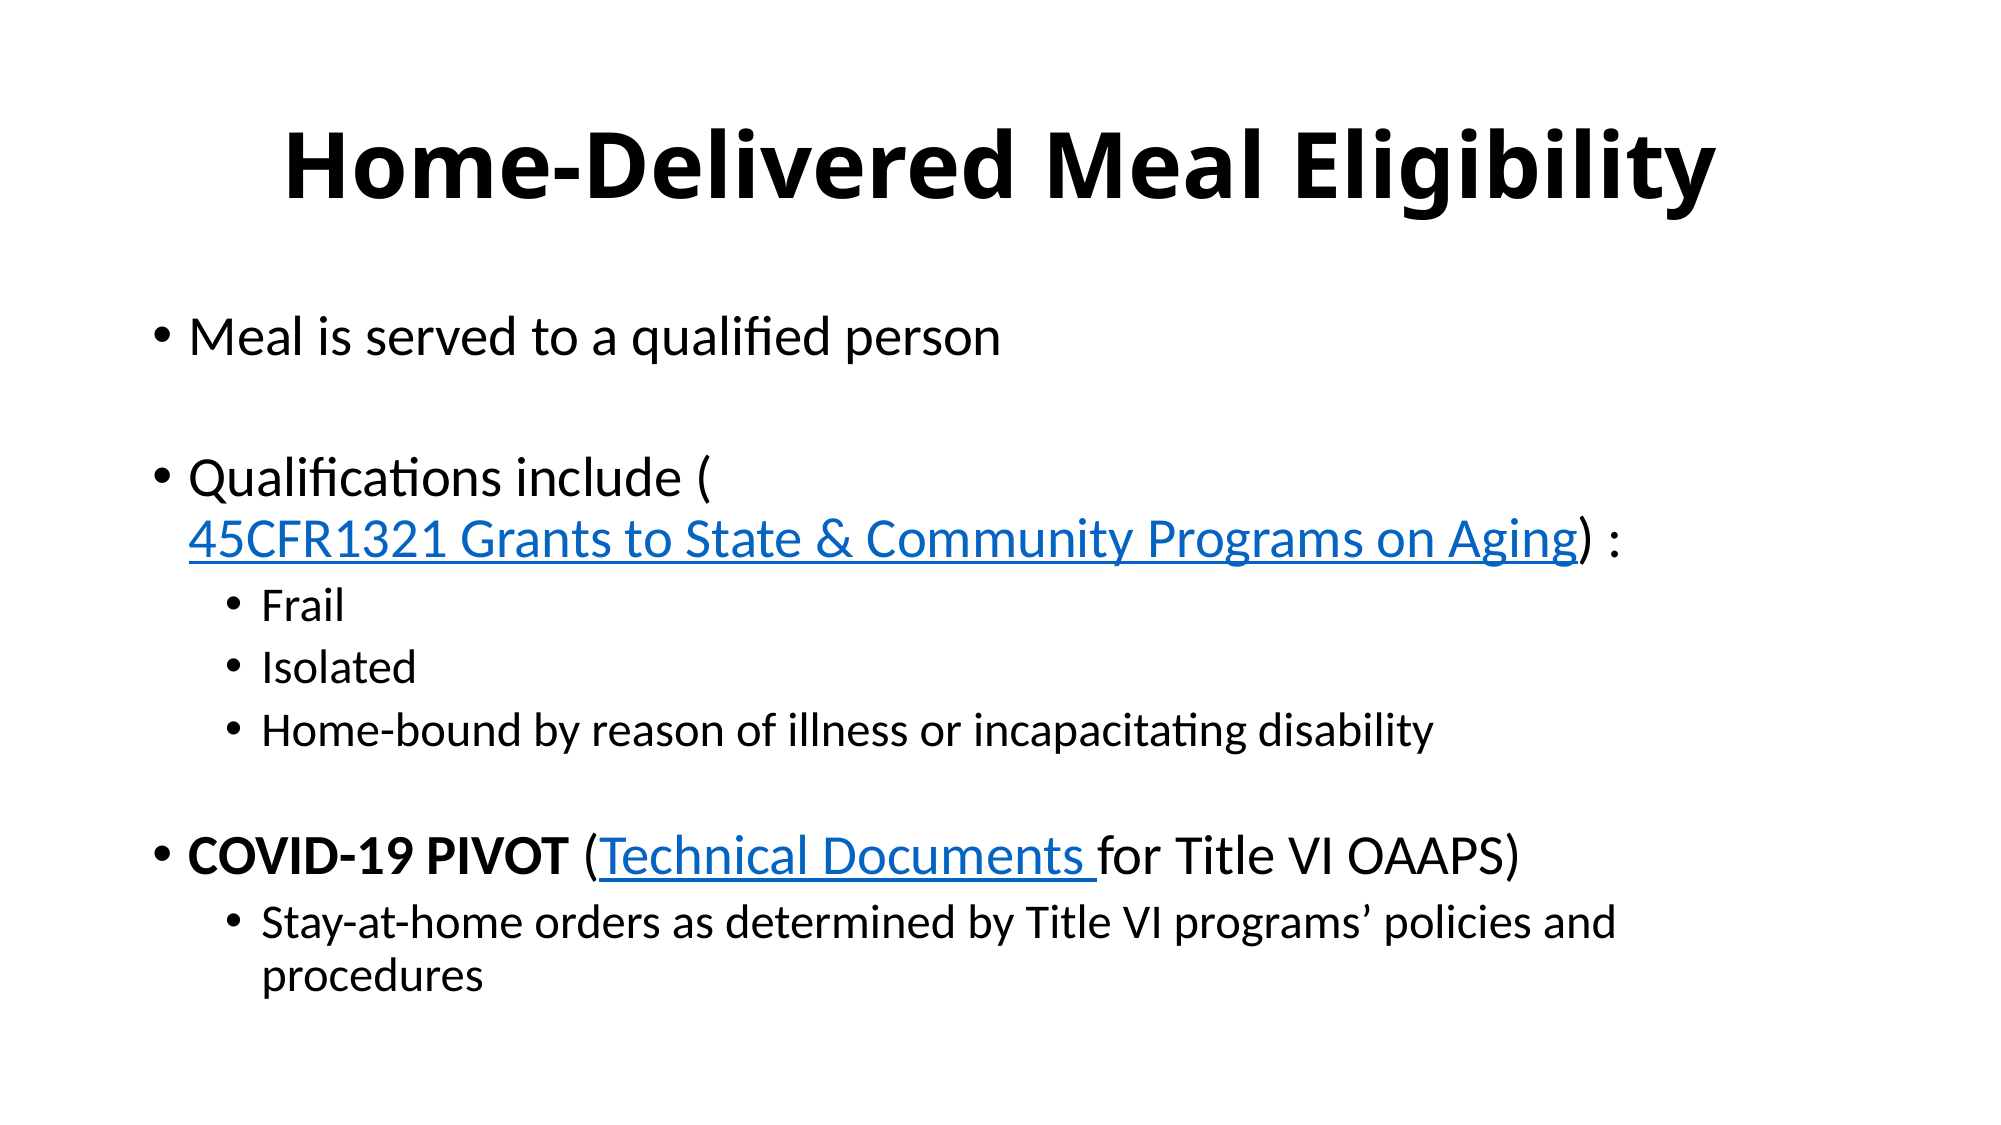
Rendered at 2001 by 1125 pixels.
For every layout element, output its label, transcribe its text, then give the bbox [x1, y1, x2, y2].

list Meal is served to a qualified person Qualifications include (45CFR1321 Grants to State & Community Programs on Aging) : Frail Isolated Home-bound by reason of illness or incapacitating disability COVID-19 PIVOT (Technical Documents for Title VI OAAPS) Stay-at-home orders as determined by Title VI programs’ policies and procedures [137, 299, 1863, 1014]
title Home-Delivered Meal Eligibility [137, 59, 1863, 278]
